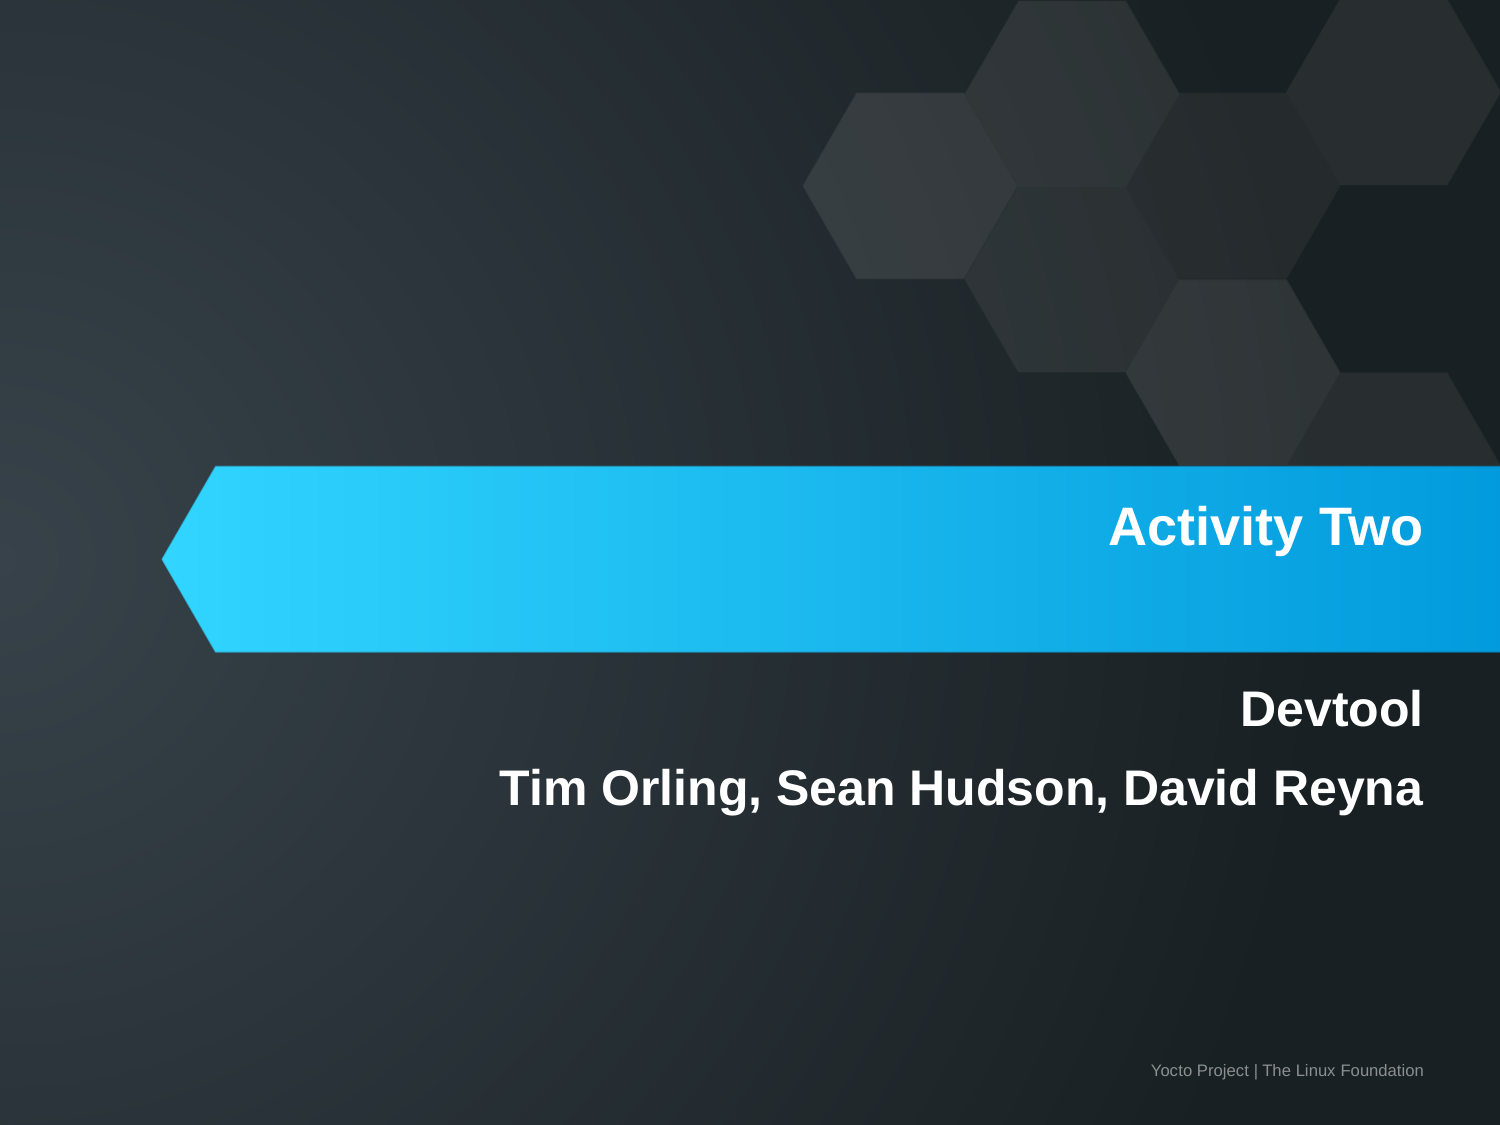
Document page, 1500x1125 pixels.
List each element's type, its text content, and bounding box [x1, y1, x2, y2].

picture [0, 0, 1500, 1125]
list Devtool Tim Orling, Sean Hudson, David Reyna [296, 676, 1424, 819]
title Activity Two [235, 490, 1424, 634]
